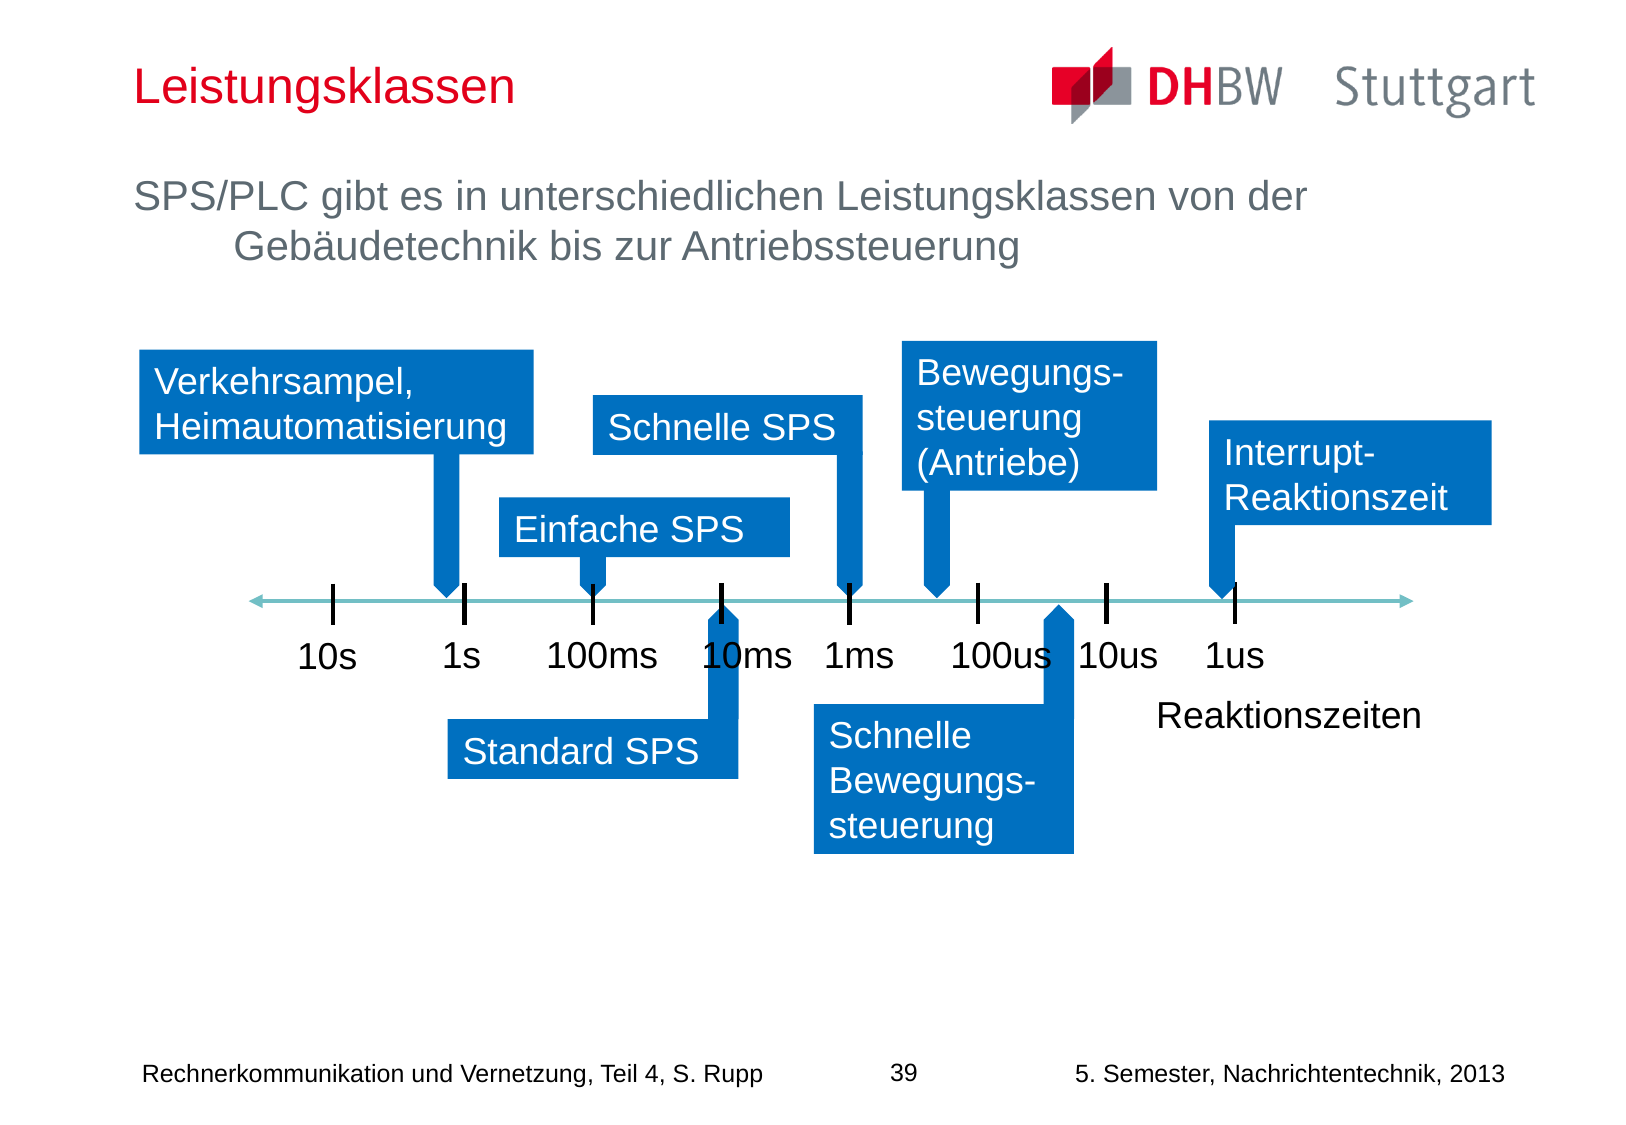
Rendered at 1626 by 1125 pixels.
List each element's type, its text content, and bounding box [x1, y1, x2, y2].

text_box SPS/PLC gibt es in unterschiedlichen Leistungsklassen von der Gebäudetechnik bis zur Antriebssteuerung [125, 160, 1525, 1048]
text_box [139, 340, 1492, 856]
picture [1051, 46, 1537, 125]
title Leistungsklassen [117, 45, 1053, 132]
slide_number 39 [842, 1048, 933, 1094]
